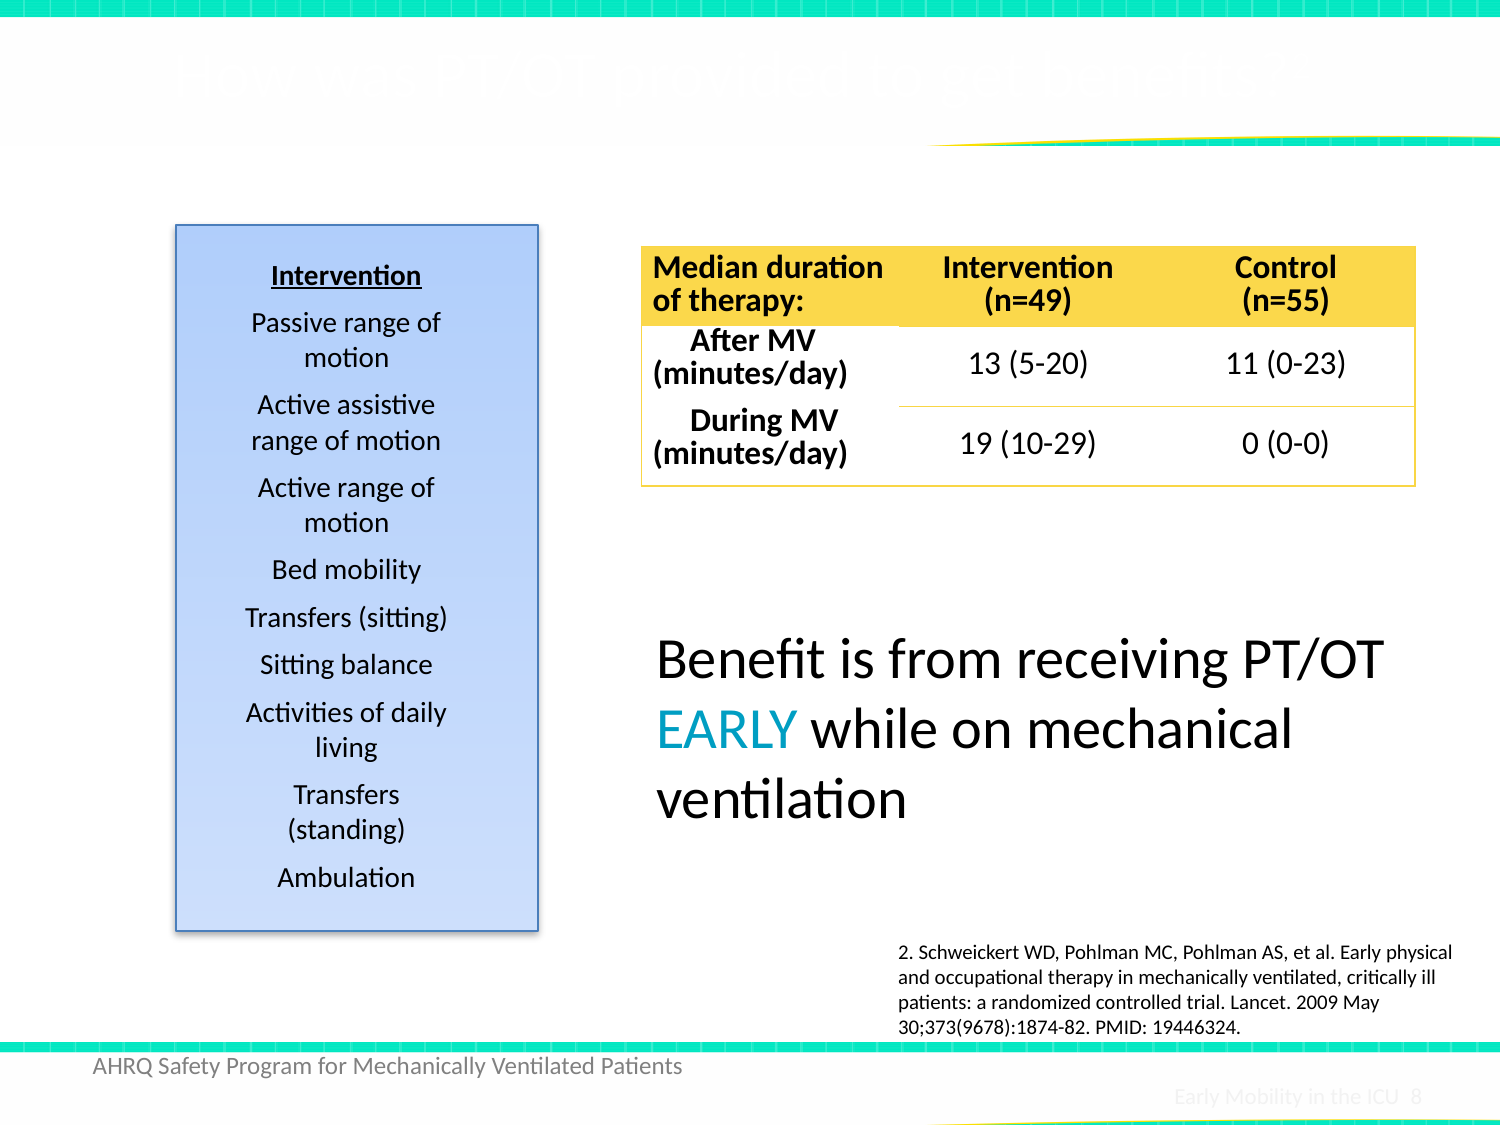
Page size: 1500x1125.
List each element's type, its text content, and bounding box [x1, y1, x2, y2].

text_box 2. Schweickert WD, Pohlman MC, Pohlman AS, et al. Early physical and occupational therapy in mechanically ventilated, critically ill patients: a randomized controlled trial. Lancet. 2009 May 30;373(9678):1874-82. PMID: 19446324. [883, 931, 1496, 1046]
table_cell 19 (10-29) [899, 407, 1157, 485]
table_cell 11 (0-23) [1157, 327, 1414, 406]
table_cell After MV (minutes/day) [642, 326, 899, 406]
table_cell 0 (0-0) [1157, 407, 1414, 485]
picture [0, 1042, 1500, 1125]
title How was PT/OT provided to get benefits?2 [75, 5, 1425, 138]
table_header Intervention (n=49) [899, 247, 1157, 326]
table_cell During MV (minutes/day) [642, 406, 899, 485]
table_header Median duration of therapy: [642, 247, 899, 326]
table_header Control (n=55) [1157, 247, 1414, 326]
text_box [175, 224, 539, 932]
text_box Intervention Passive range of motion Active assistive range of motion Active range of motion Bed mobility Transfers (sitting) Sitting balance Activities of daily living Transfers (standing) Ambulation [221, 248, 472, 901]
picture [0, 0, 1500, 146]
table_cell 13 (5-20) [899, 327, 1157, 406]
text_box Benefit is from receiving PT/OT EARLY while on mechanical ventilation [641, 612, 1431, 838]
